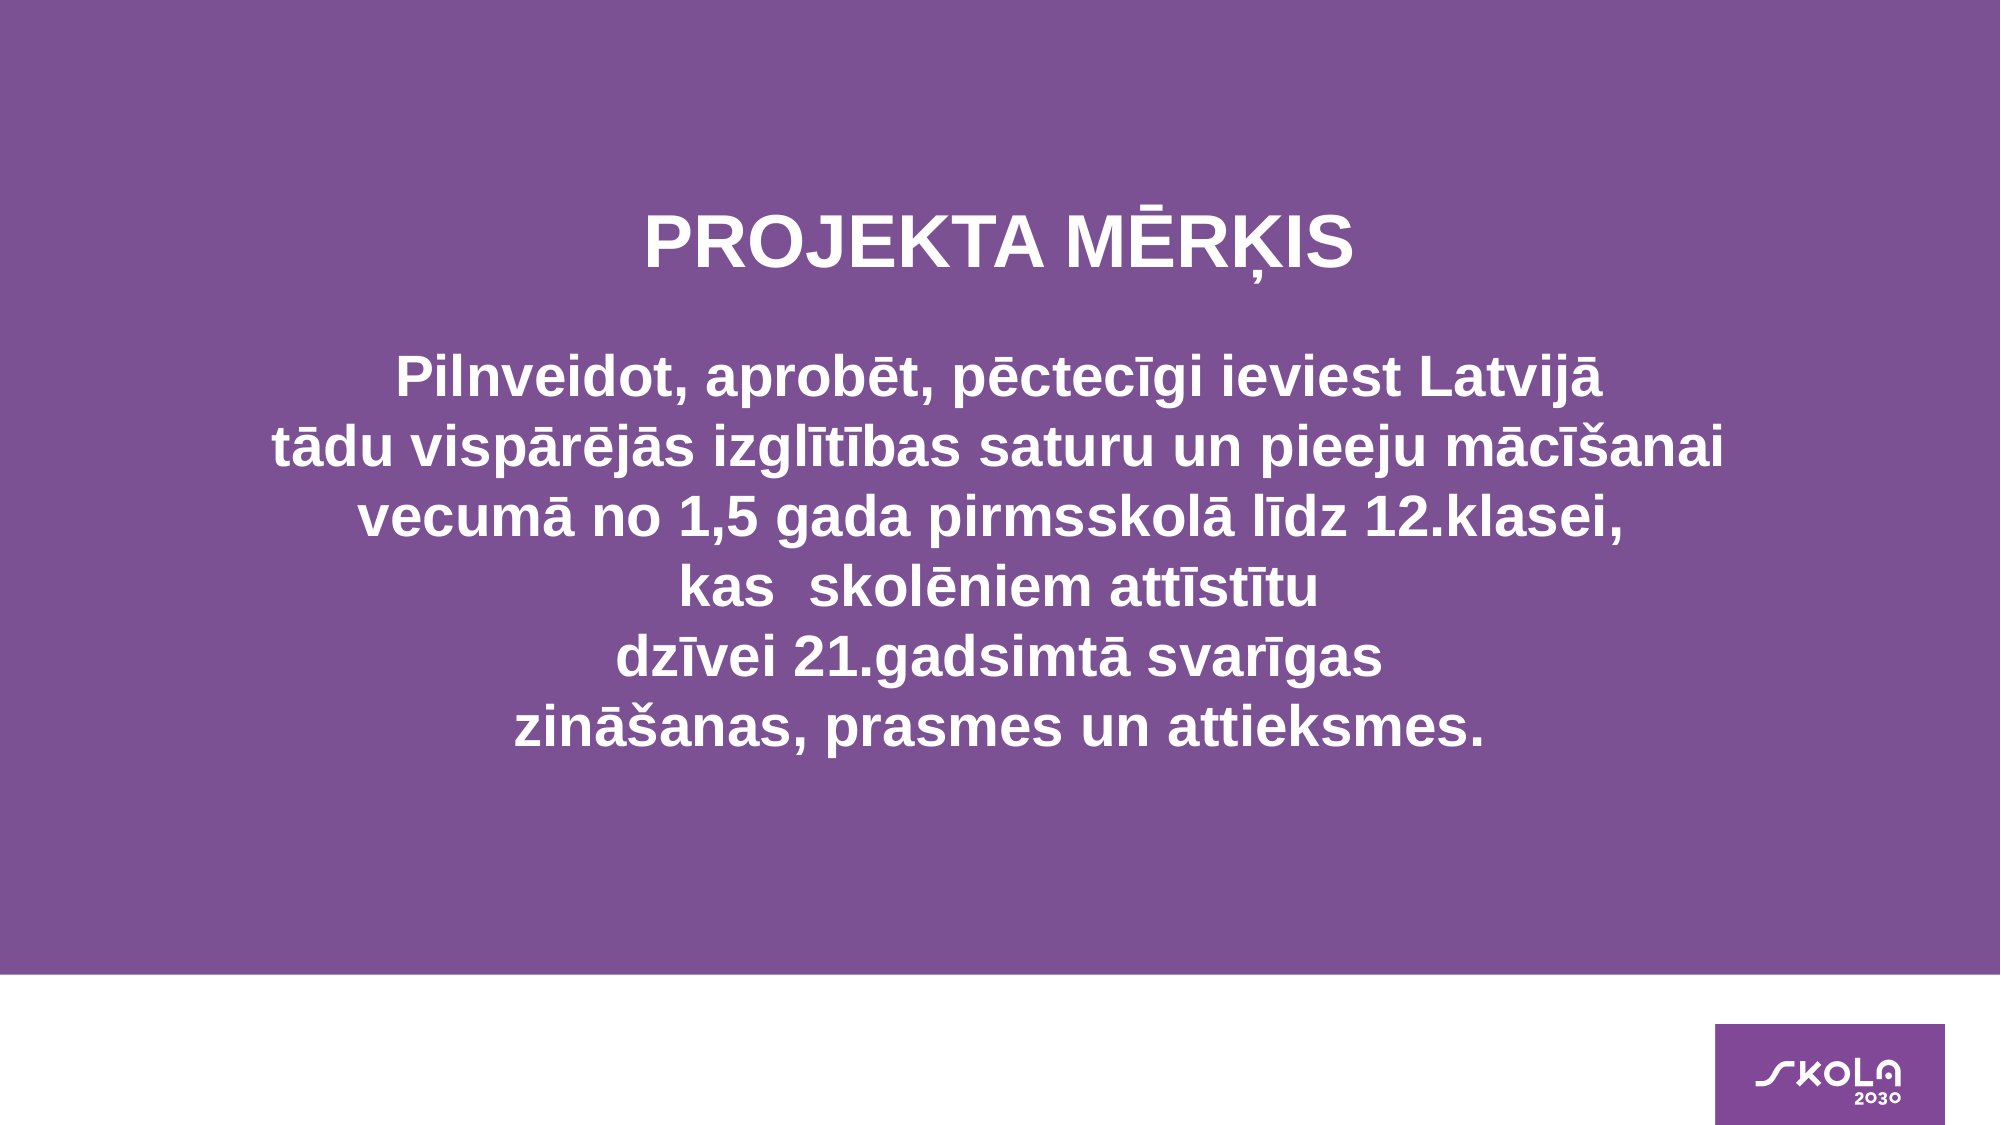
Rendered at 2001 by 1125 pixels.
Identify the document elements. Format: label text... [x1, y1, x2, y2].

picture [1715, 1024, 1945, 1125]
text_box PROJEKTA MĒRĶIS Pilnveidot, aprobēt, pēctecīgi ieviest Latvijā tādu vispārējās izglītības saturu un pieeju mācīšanai vecumā no 1,5 gada pirmsskolā līdz 12.klasei, kas skolēniem attīstītu dzīvei 21.gadsimtā svarīgas zināšanas, prasmes un attieksmes. [158, 66, 1842, 875]
